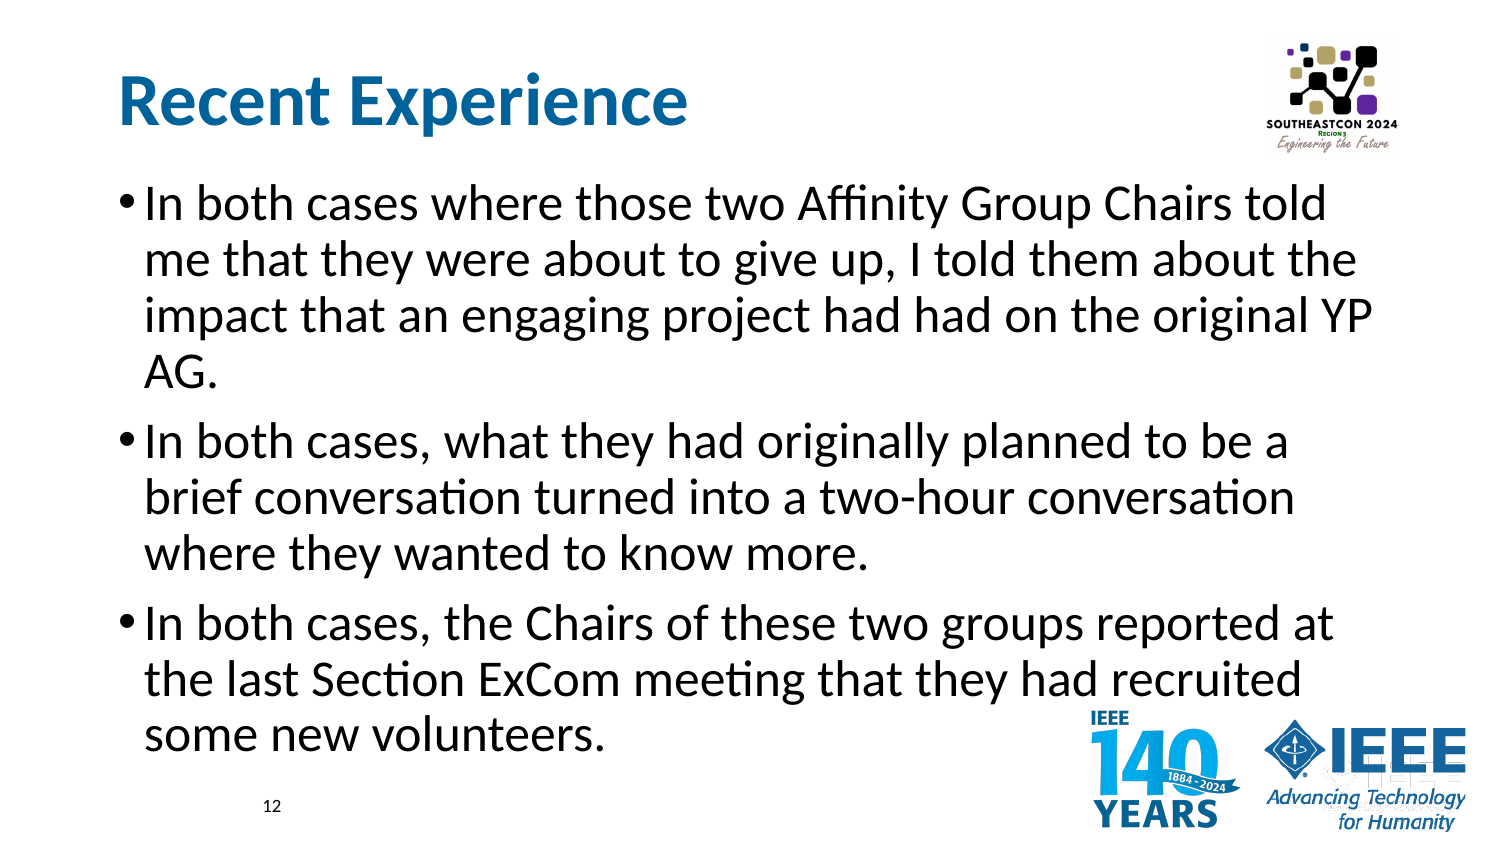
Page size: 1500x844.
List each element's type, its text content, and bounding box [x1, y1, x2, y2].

title Recent Experience [103, 44, 1258, 158]
list In both cases where those two Affinity Group Chairs told me that they were about to give up, I told them about the impact that an engaging project had had on the original YP AG. In both cases, what they had originally planned to be a brief conversation turned into a two-hour conversation where they wanted to know more. In both cases, the Chairs of these two groups reported at the last Section ExCom meeting that they had recruited some new volunteers. [103, 168, 1397, 776]
slide_number 12 [103, 782, 441, 827]
picture [1076, 776, 1250, 844]
picture [1264, 37, 1400, 156]
picture [1264, 719, 1466, 832]
